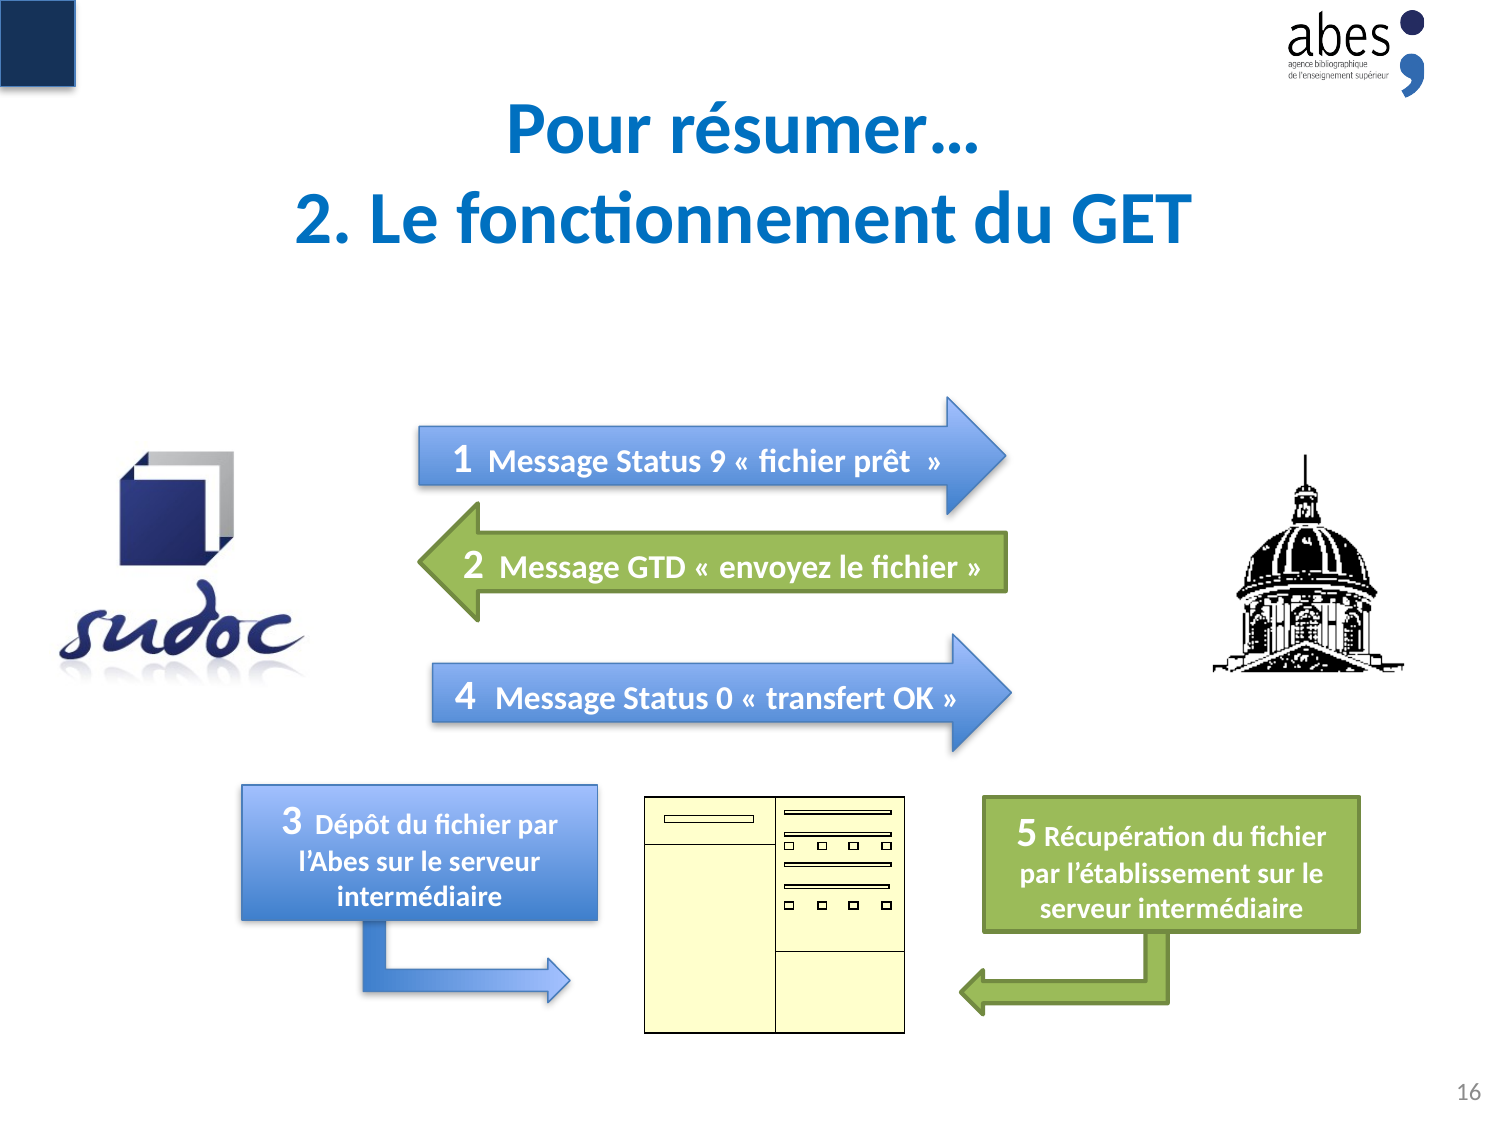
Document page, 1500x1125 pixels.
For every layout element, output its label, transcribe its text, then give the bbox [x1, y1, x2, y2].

text_box 3 Dépôt du fichier par l’Abes sur le serveur intermédiaire [241, 784, 598, 921]
picture [1288, 10, 1425, 98]
picture [49, 441, 315, 692]
text_box 1 Message Status 9 « fichier prêt » [418, 396, 1007, 515]
text_box 2 Message GTD « envoyez le fichier » [417, 501, 1008, 623]
slide_number 16 [1424, 1060, 1497, 1121]
text_box Pour résumer… 2. Le fonctionnement du GET [100, 71, 1388, 296]
text_box 4 Message Status 0 « transfert OK » [431, 633, 1012, 752]
text_box [958, 934, 1170, 1017]
text_box 5 Récupération du fichier par l’établissement sur le serveur intermédiaire [982, 795, 1361, 934]
picture [1191, 442, 1425, 690]
text_box [362, 928, 571, 1004]
text_box [644, 796, 905, 1034]
